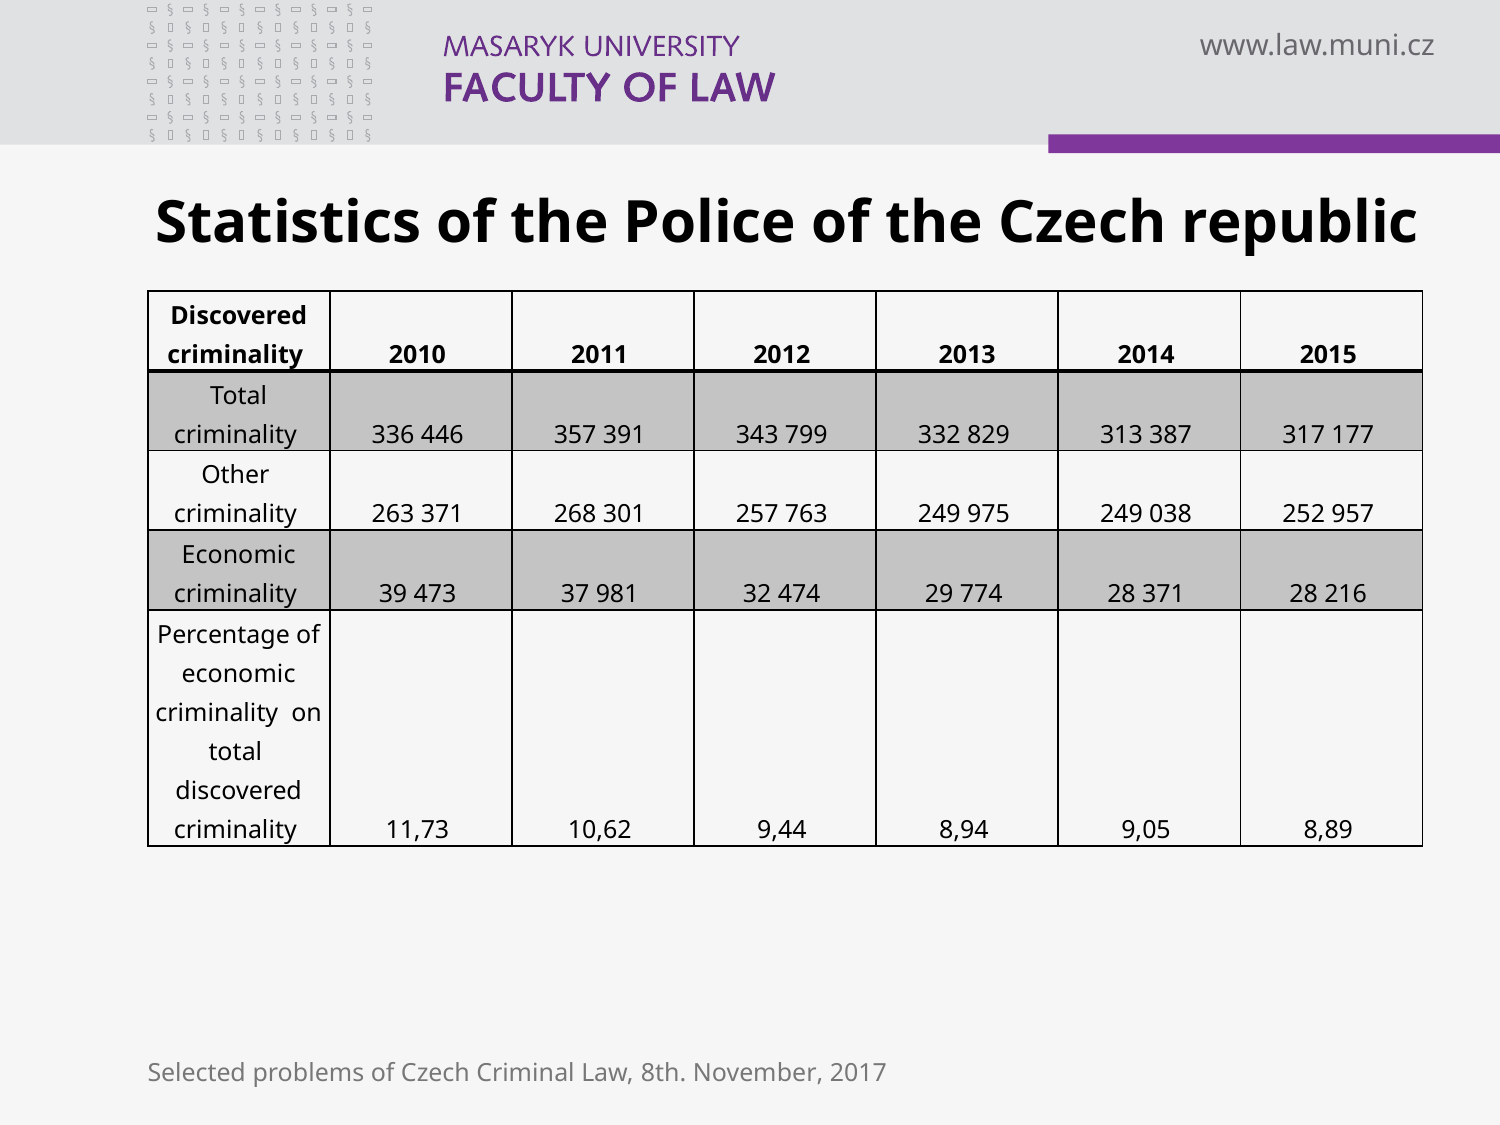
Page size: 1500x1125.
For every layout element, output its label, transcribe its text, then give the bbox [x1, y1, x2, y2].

table_cell 11,73 [331, 611, 511, 845]
table_cell 32 474 [695, 531, 875, 609]
table_cell 9,44 [695, 611, 875, 845]
table_cell 263 371 [331, 451, 511, 529]
table_header 2014 [1059, 292, 1240, 369]
table_header Discovered criminality [149, 292, 329, 369]
table_cell 8,94 [877, 611, 1057, 845]
table_cell 252 957 [1241, 451, 1422, 529]
table_cell 332 829 [877, 373, 1057, 450]
table_cell 28 216 [1241, 531, 1422, 609]
table_cell 37 981 [513, 531, 693, 609]
table_cell 10,62 [513, 611, 693, 845]
table_cell 28 371 [1059, 531, 1240, 609]
table_header 2013 [877, 292, 1057, 369]
table_cell 29 774 [877, 531, 1057, 609]
table_cell 257 763 [695, 451, 875, 529]
table_header 2011 [513, 292, 693, 369]
footer Selected problems of Czech Criminal Law, 8th. November, 2017 [147, 1056, 1270, 1101]
table_cell 9,05 [1059, 611, 1240, 845]
table_cell 317 177 [1241, 373, 1422, 450]
table_cell 343 799 [695, 373, 875, 450]
table_cell 313 387 [1059, 373, 1240, 450]
table_cell Other criminality [149, 451, 329, 529]
table_cell 357 391 [513, 373, 693, 450]
table_cell Total criminality [149, 373, 329, 450]
table_header 2015 [1241, 292, 1422, 369]
table_cell 249 975 [877, 451, 1057, 529]
table_cell 268 301 [513, 451, 693, 529]
title Statistics of the Police of the Czech republic [150, 184, 1425, 268]
table_cell Percentage of economic criminality on total discovered criminality [149, 611, 329, 845]
table_cell 39 473 [331, 531, 511, 609]
table_cell 8,89 [1241, 611, 1422, 845]
table_header 2010 [331, 292, 511, 369]
table_header 2012 [695, 292, 875, 369]
table_cell Economic criminality [149, 531, 329, 609]
table_cell 249 038 [1059, 451, 1240, 529]
table_cell 336 446 [331, 373, 511, 450]
